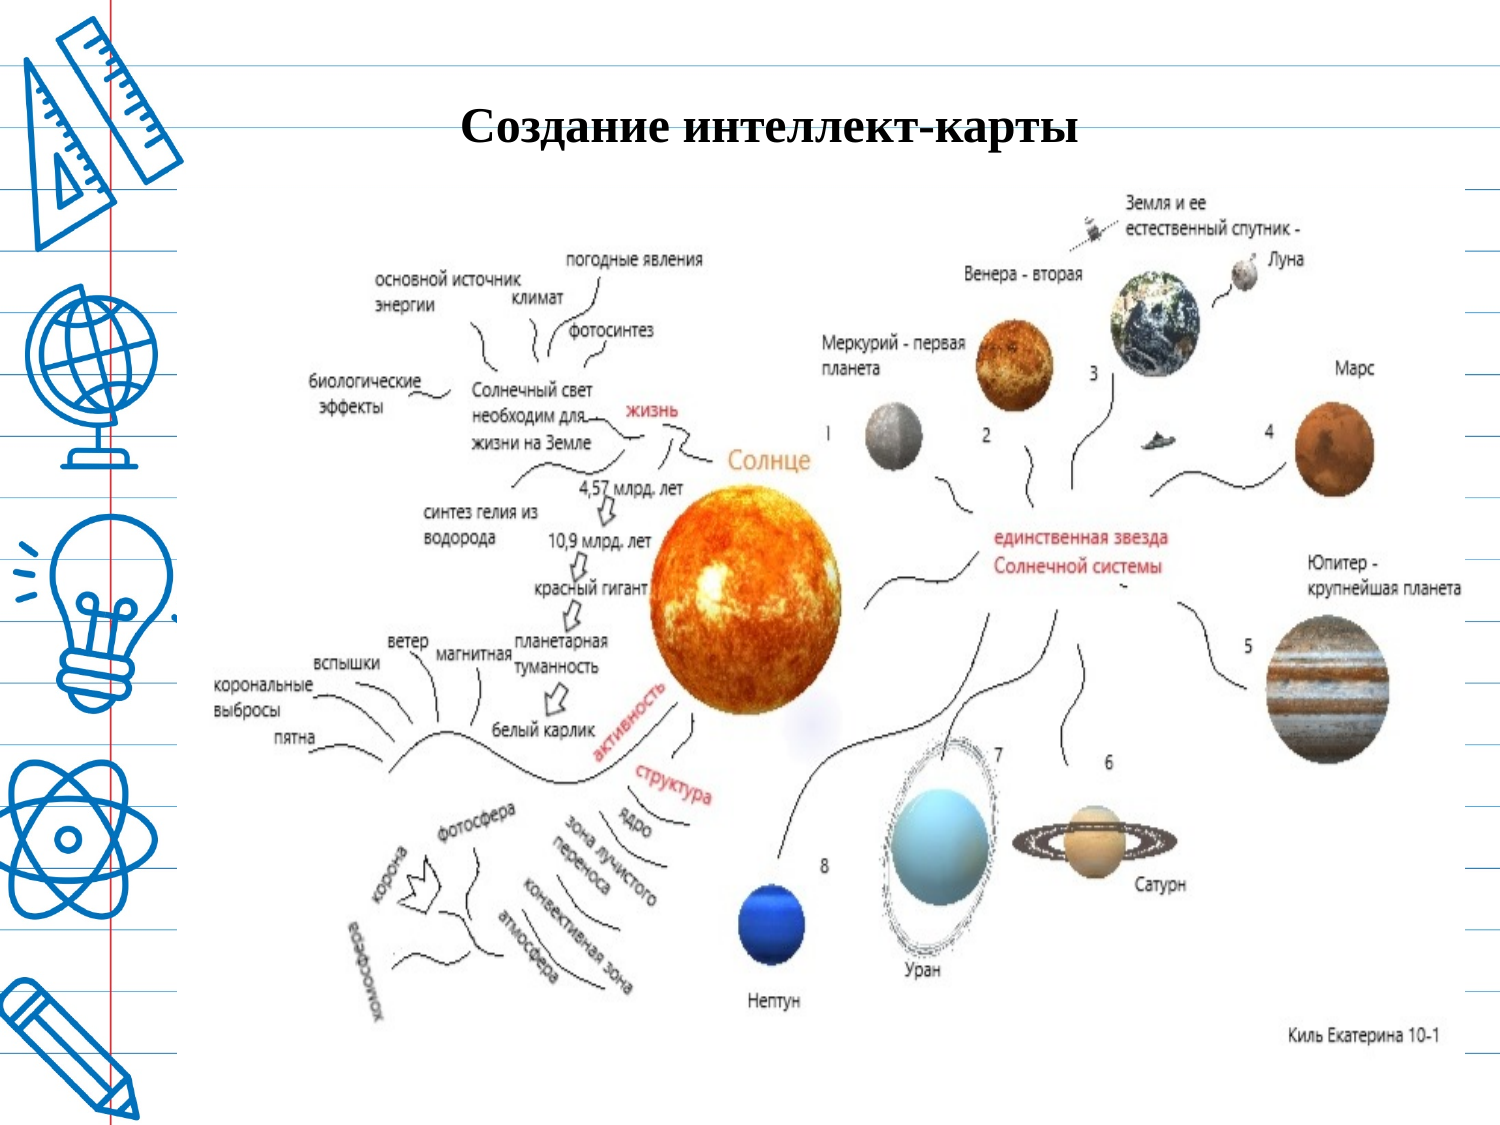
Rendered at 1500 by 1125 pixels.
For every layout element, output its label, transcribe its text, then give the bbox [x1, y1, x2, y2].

picture [0, 0, 1500, 1125]
title Создание интеллект-карты [307, 23, 1232, 187]
